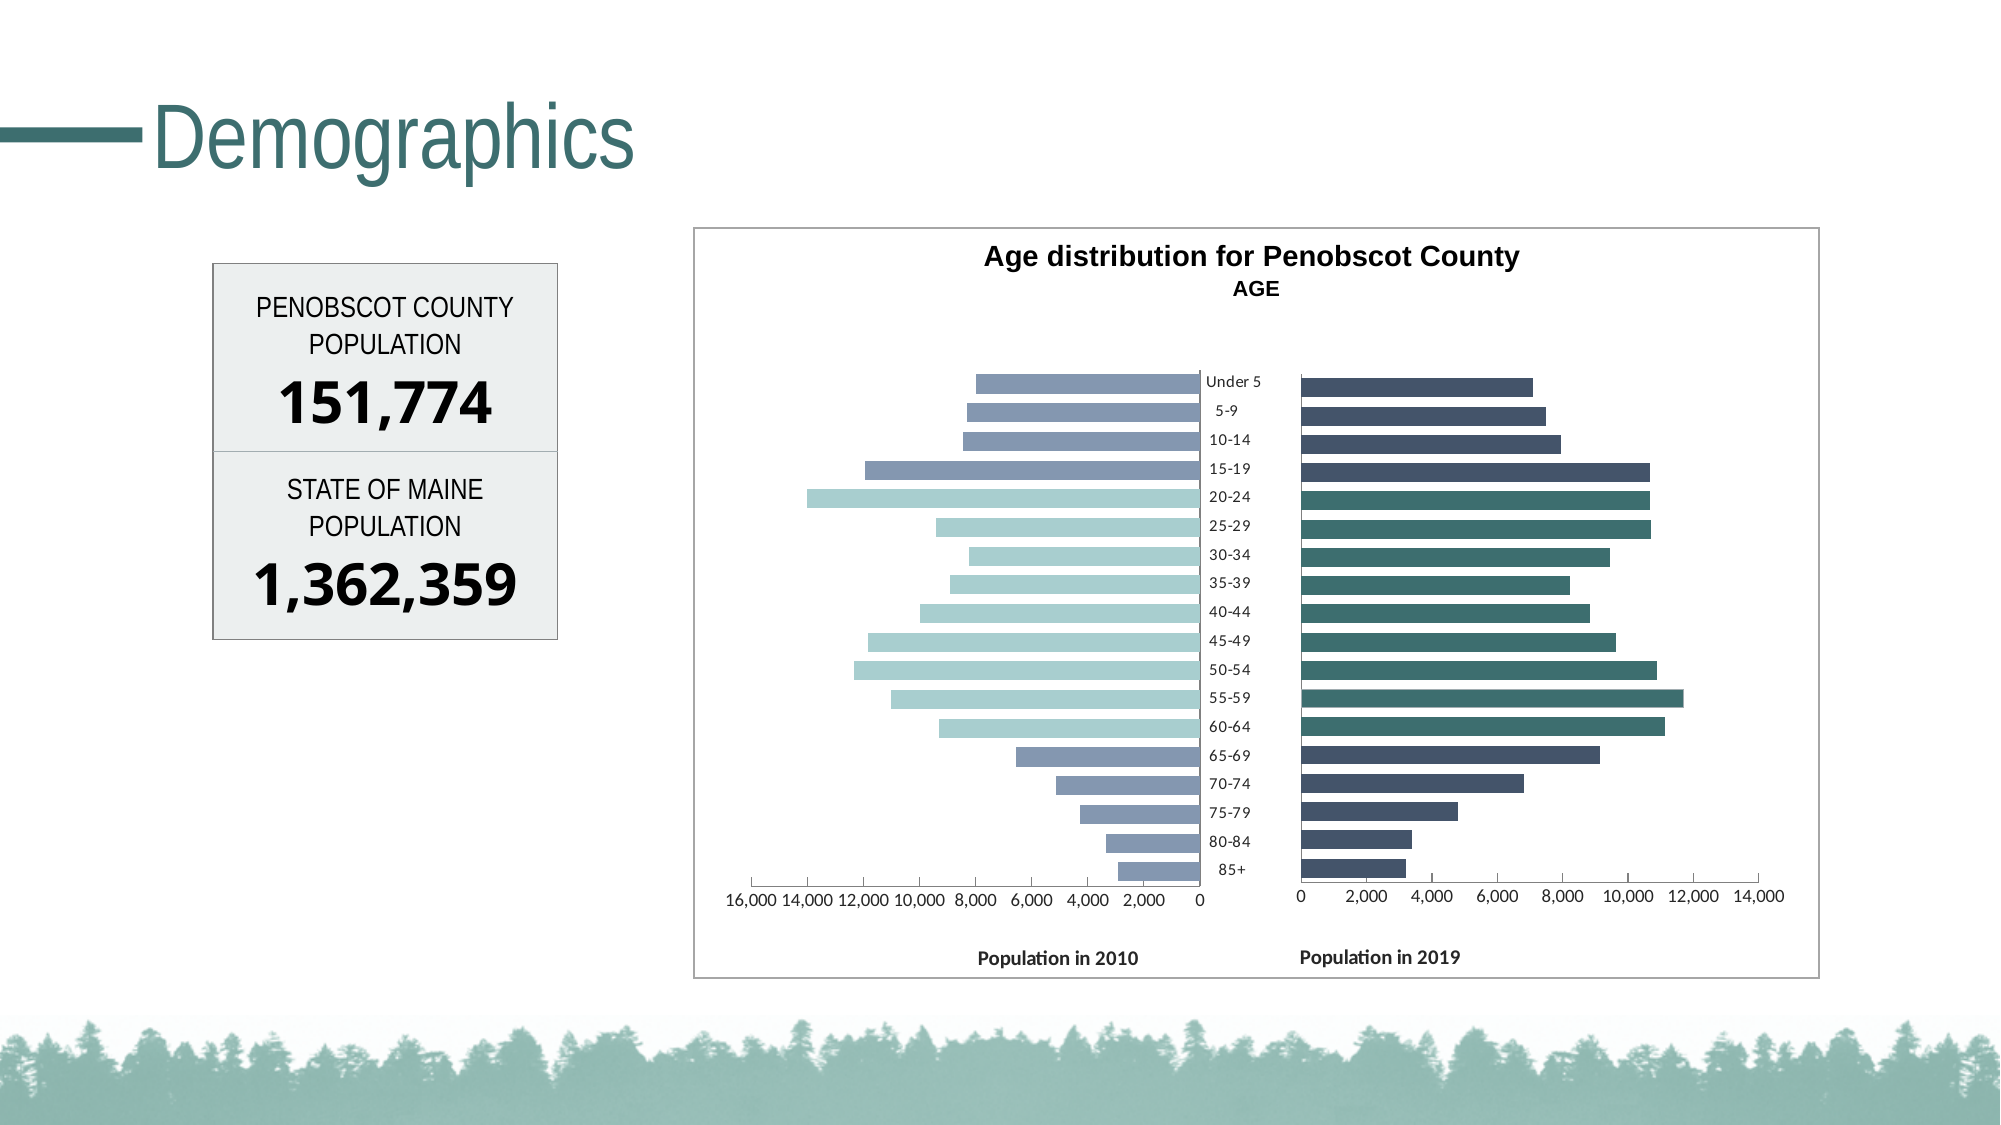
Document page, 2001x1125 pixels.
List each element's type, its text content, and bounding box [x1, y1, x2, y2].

title Demographics [137, 29, 1863, 248]
picture [0, 1015, 2000, 1125]
text_box Age distribution for Penobscot County AGE [693, 227, 1820, 979]
text_box PENOBSCOT COUNTY POPULATION 151,774 STATE OF MAINE POPULATION 1,362,359 [212, 263, 558, 451]
text_box PENOBSCOT COUNTY POPULATION 151,774 STATE OF MAINE POPULATION 1,362,359 [212, 452, 558, 640]
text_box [693, 342, 1819, 992]
